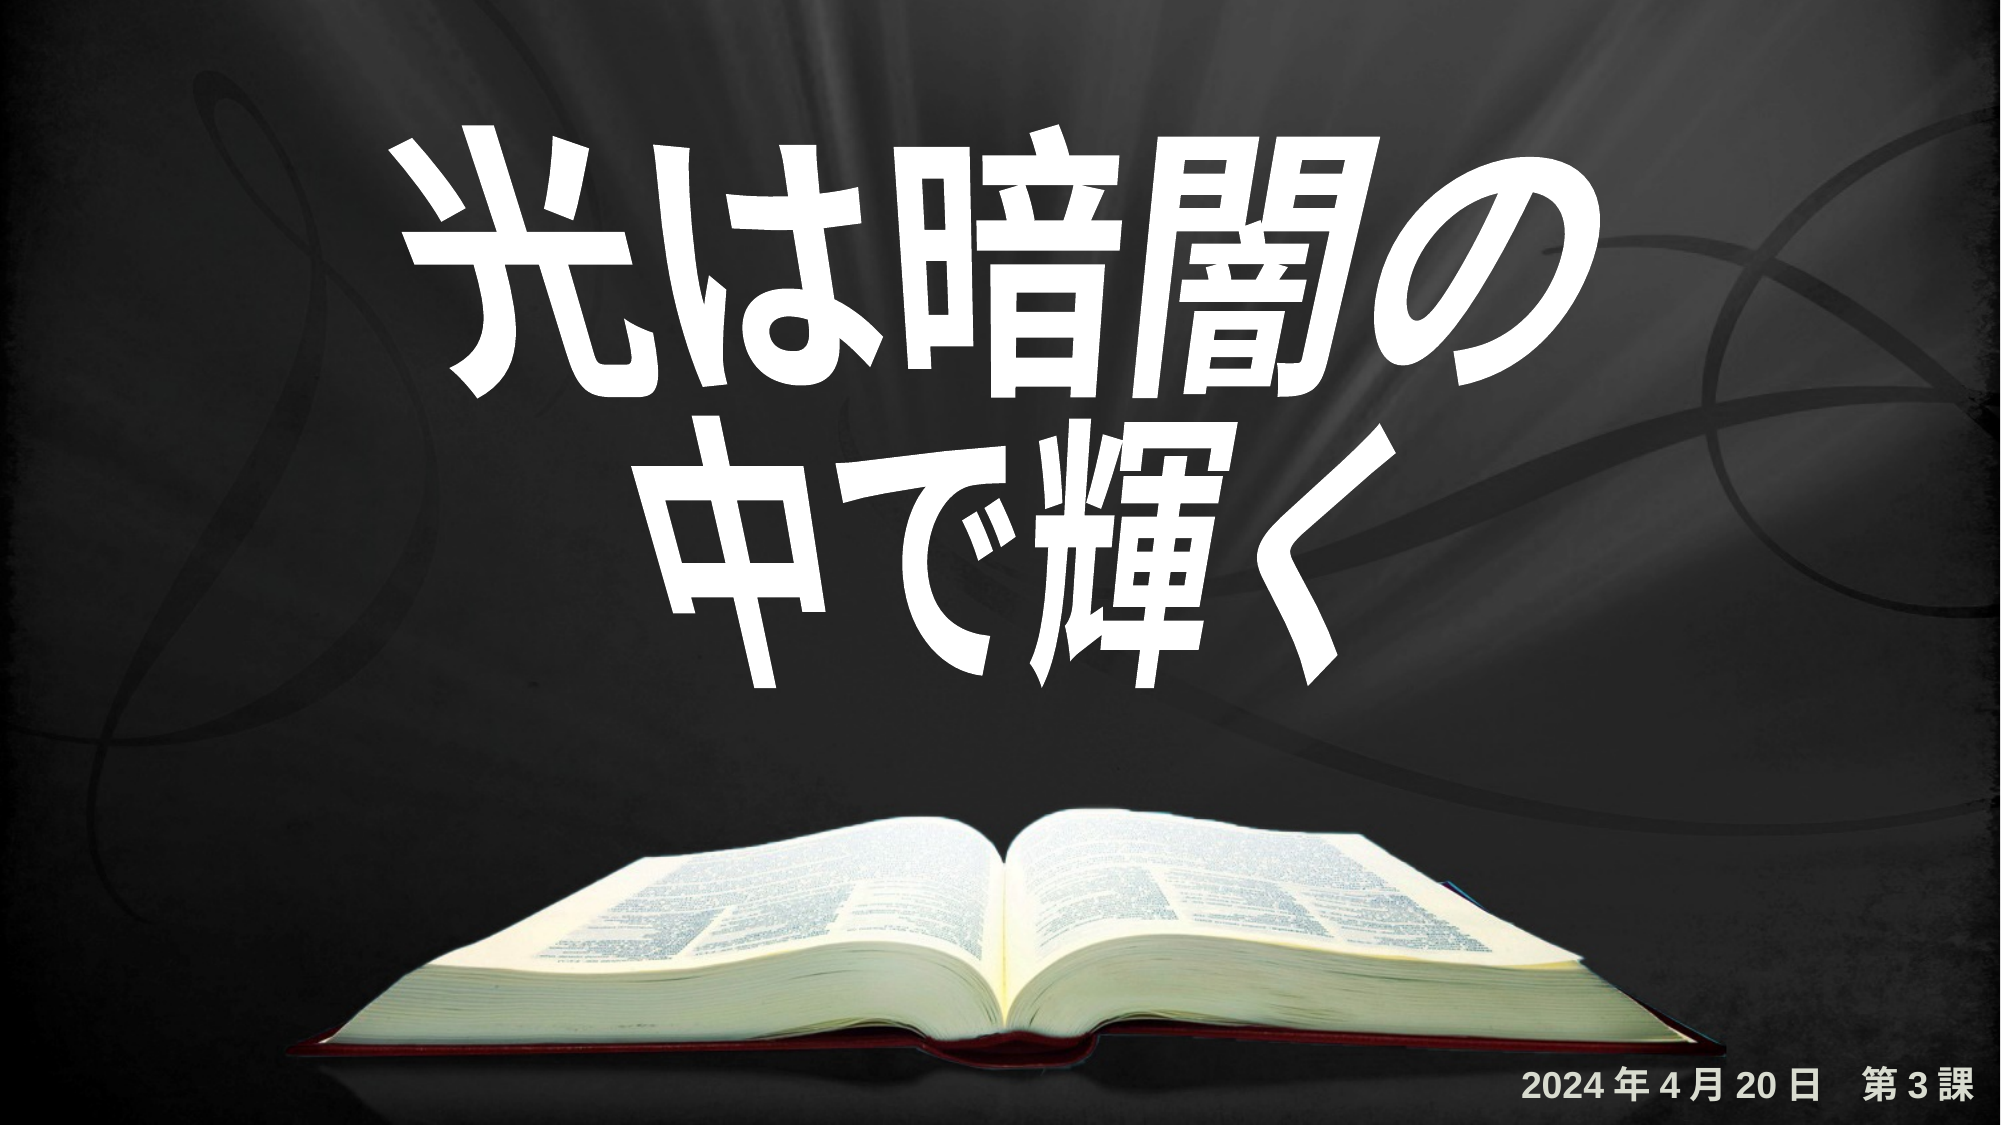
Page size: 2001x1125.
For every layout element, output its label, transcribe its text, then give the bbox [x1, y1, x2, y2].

picture [0, 0, 2001, 1125]
text_box 2024年4月20日 第3課 [1506, 1053, 1990, 1114]
